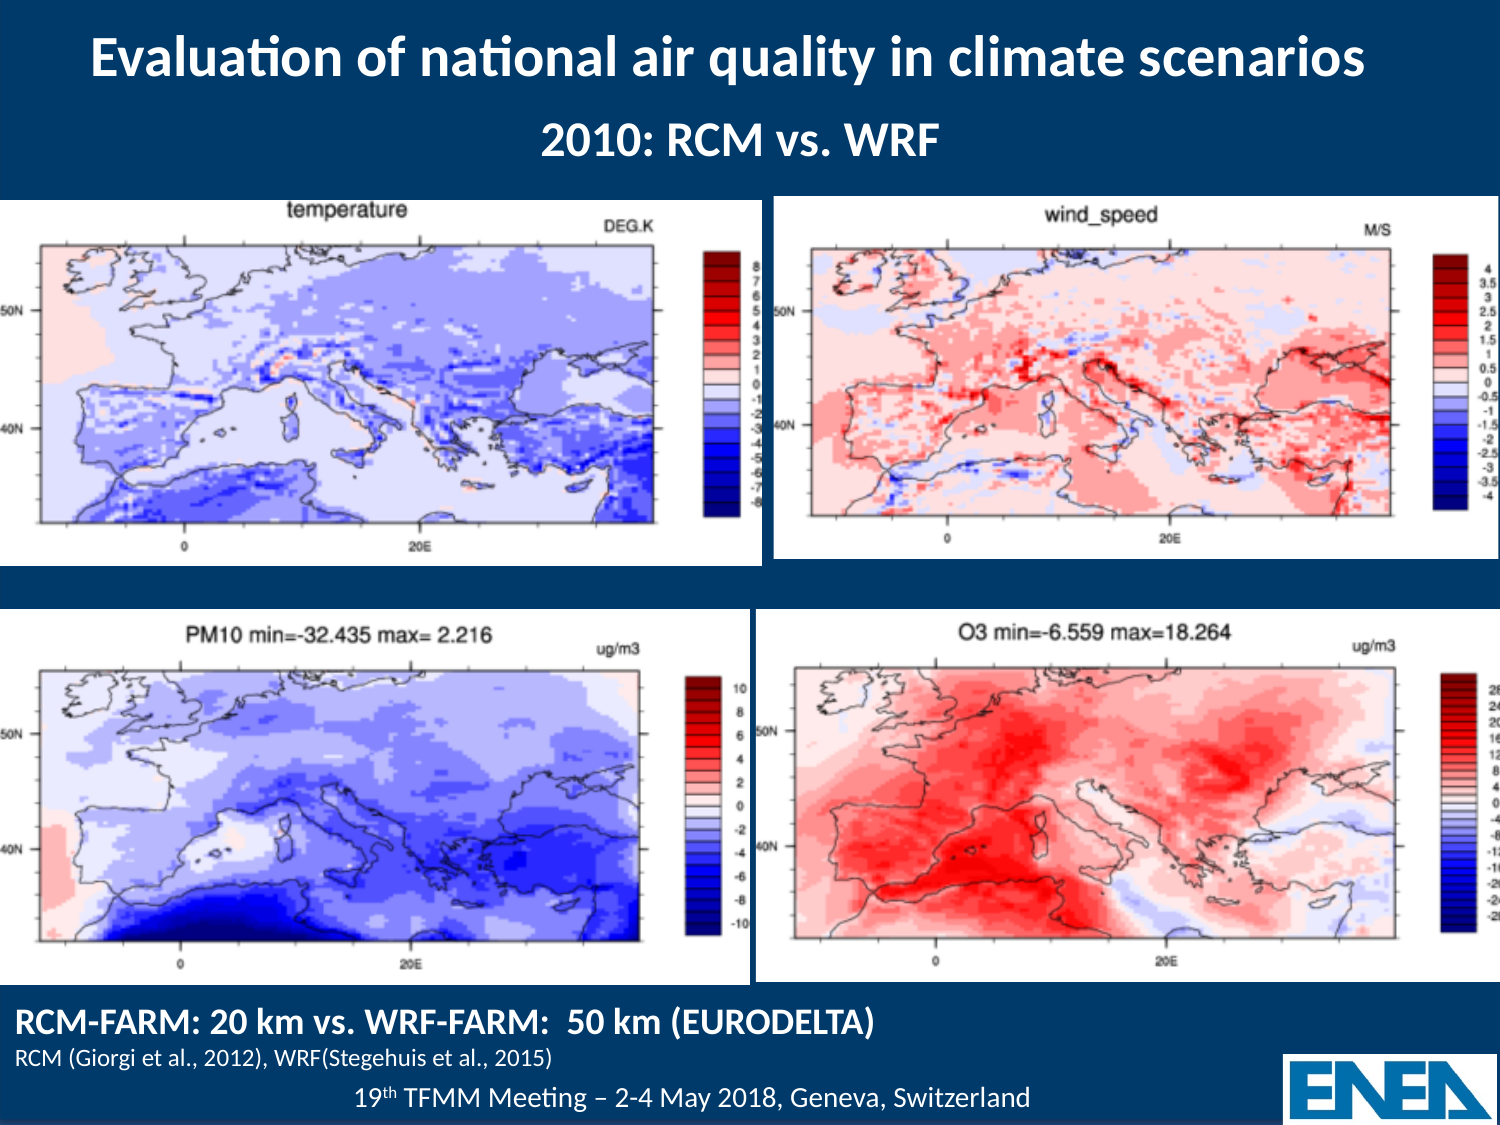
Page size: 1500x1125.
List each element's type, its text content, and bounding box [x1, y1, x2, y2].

picture [773, 196, 1499, 559]
text_box 2010: RCM vs. WRF [525, 98, 1081, 174]
picture [0, 200, 762, 566]
text_box RCM-FARM: 20 km vs. WRF-FARM: 50 km (EURODELTA) RCM (Giorgi et al., 2012), WRF(Stegehuis et al., 2015) [0, 989, 963, 1083]
picture [1282, 1054, 1497, 1125]
picture [0, 609, 751, 985]
title Evaluation of national air quality in climate scenarios [53, 10, 1404, 98]
picture [755, 609, 1500, 982]
